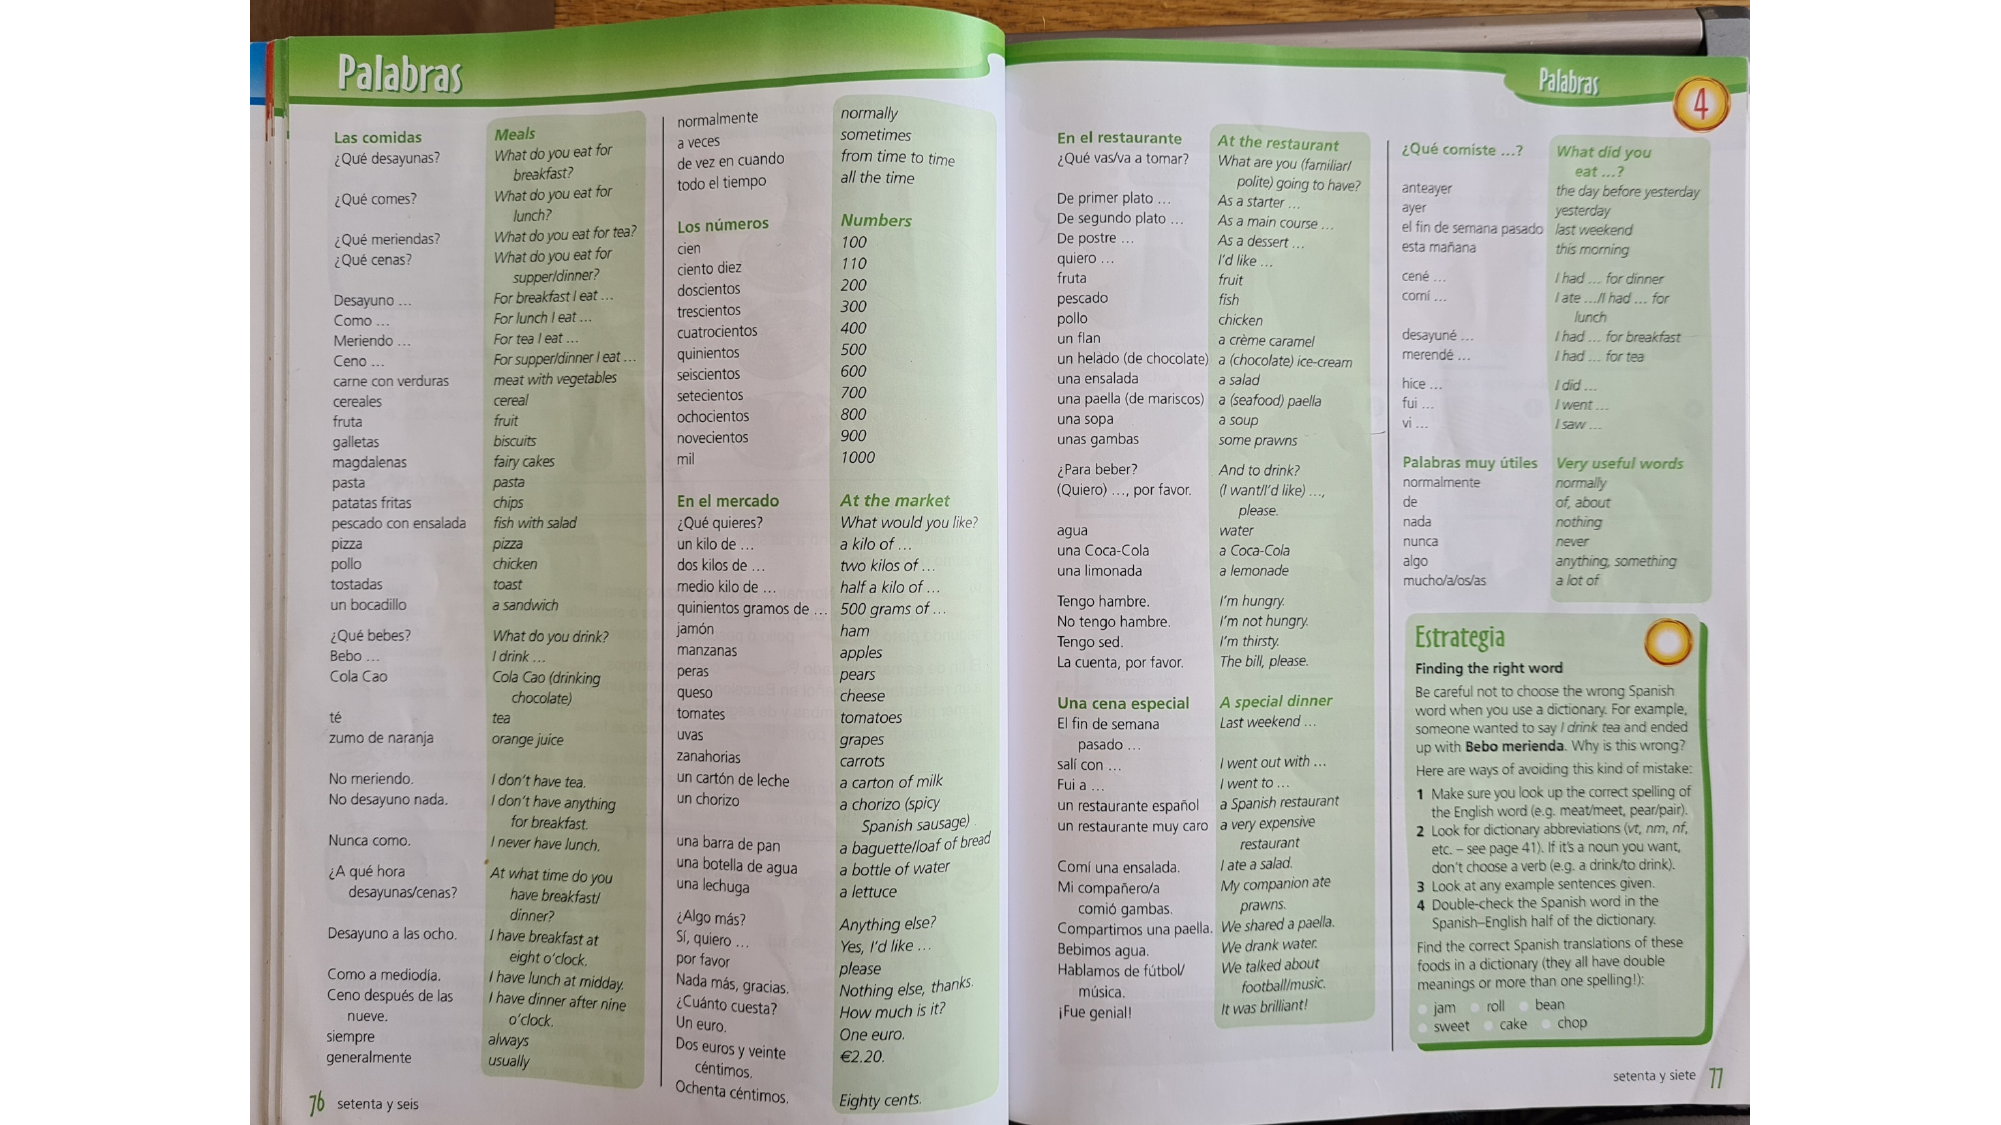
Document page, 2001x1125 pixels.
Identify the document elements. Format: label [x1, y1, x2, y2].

picture [250, 0, 1750, 1125]
